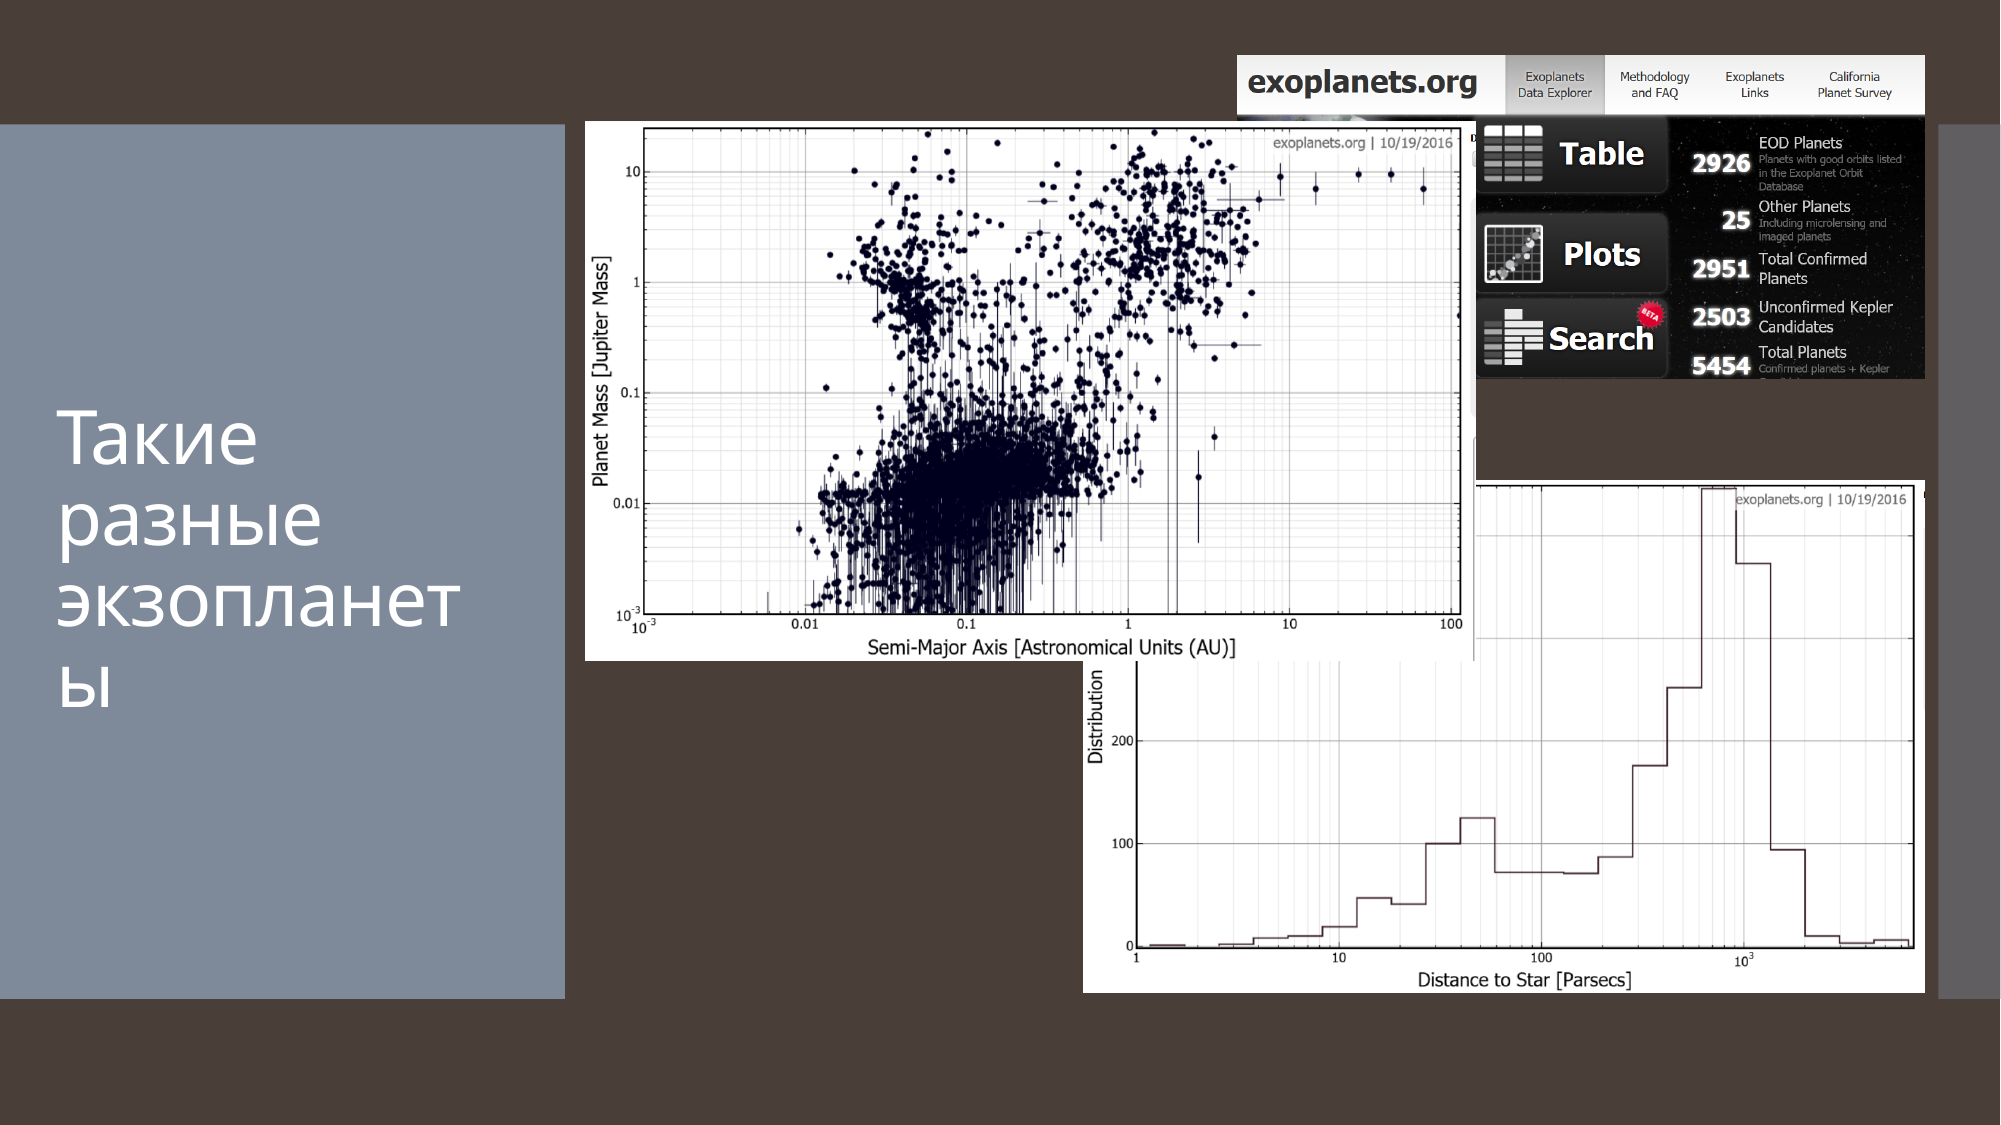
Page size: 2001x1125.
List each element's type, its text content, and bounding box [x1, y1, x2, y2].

title Такие разные экзопланеты [41, 184, 525, 940]
picture [585, 55, 1925, 993]
